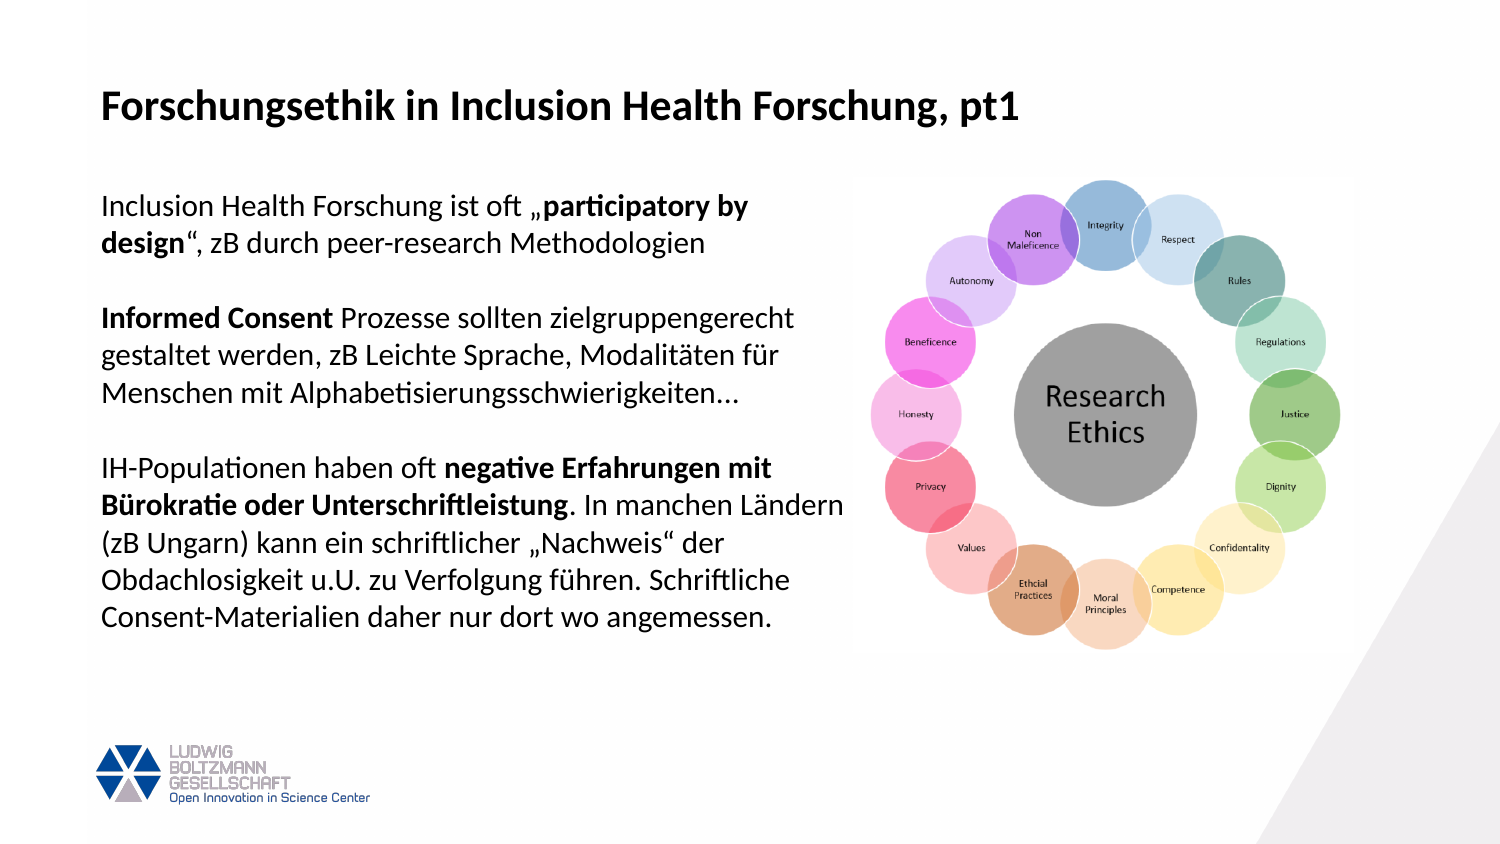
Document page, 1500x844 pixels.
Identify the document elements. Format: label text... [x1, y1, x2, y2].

picture [87, 0, 1500, 844]
text_box Inclusion Health Forschung ist oft „participatory by design“, zB durch peer-research Methodologien Informed Consent Prozesse sollten zielgruppengerecht gestaltet werden, zB Leichte Sprache, Modalitäten für Menschen mit Alphabetisierungsschwierigkeiten... IH-Populationen haben oft negative Erfahrungen mit Bürokratie oder Unterschriftleistung. In manchen Ländern (zB Ungarn) kann ein schriftlicher „Nachweis“ der Obdachlosigkeit u.U. zu Verfolgung führen. Schriftliche Consent-Materialien daher nur dort wo angemessen. [86, 177, 872, 811]
text_box Forschungsethik in Inclusion Health Forschung, pt1 [86, 69, 1422, 137]
